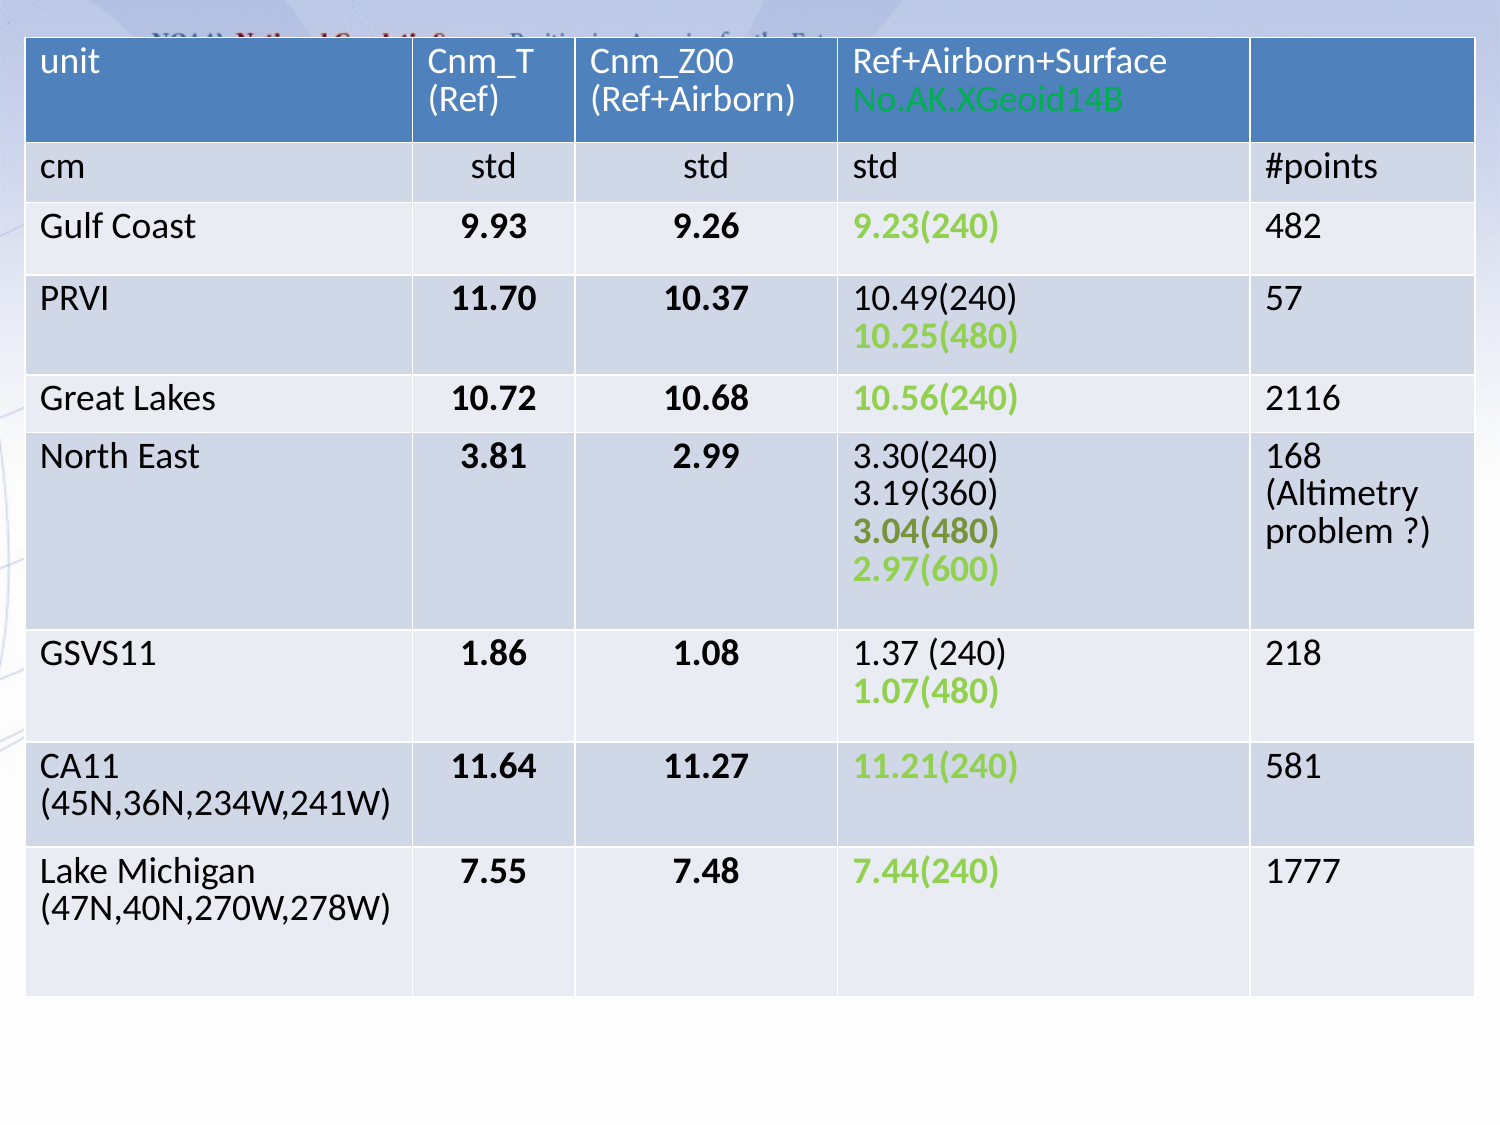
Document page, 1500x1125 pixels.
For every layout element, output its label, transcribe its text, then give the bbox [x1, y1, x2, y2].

table_cell 7.55 [413, 848, 574, 996]
table_cell 2.99 [576, 433, 837, 629]
table_cell 11.70 [413, 276, 574, 374]
table_cell 11.27 [576, 743, 837, 846]
table_cell 11.64 [413, 743, 574, 846]
table_cell std [576, 143, 837, 202]
table_cell cm [26, 143, 412, 202]
table_cell 10.68 [576, 376, 837, 432]
table_header Cnm_T (Ref) [413, 38, 574, 142]
table_cell 3.30(240) 3.19(360) 3.04(480) 2.97(600) [838, 433, 1249, 629]
table_cell 168 (Altimetry problem ?) [1251, 433, 1474, 629]
table_cell 1.37 (240) 1.07(480) [838, 631, 1249, 741]
table_cell Lake Michigan (47N,40N,270W,278W) [26, 848, 412, 996]
table_cell 218 [1251, 631, 1474, 741]
table_cell 3.81 [413, 433, 574, 629]
table_header [1251, 38, 1474, 142]
table_cell 9.23(240) [838, 203, 1249, 274]
table_header Ref+Airborn+Surface No.AK.XGeoid14B [838, 38, 1249, 142]
table_header Cnm_Z00 (Ref+Airborn) [576, 38, 837, 142]
table_cell 482 [1251, 203, 1474, 274]
table_cell 9.26 [576, 203, 837, 274]
table_cell 581 [1251, 743, 1474, 846]
table_cell 7.44(240) [838, 848, 1249, 996]
table_cell CA11 (45N,36N,234W,241W) [26, 743, 412, 846]
table_cell 1.08 [576, 631, 837, 741]
table_cell 10.72 [413, 376, 574, 432]
table_cell #points [1251, 143, 1474, 202]
table_header unit [26, 38, 412, 142]
table_cell 10.56(240) [838, 376, 1249, 432]
table_cell 11.21(240) [838, 743, 1249, 846]
table_cell North East [26, 433, 412, 629]
table_cell Great Lakes [26, 376, 412, 432]
table_cell 1.86 [413, 631, 574, 741]
table_cell std [838, 143, 1249, 202]
table_cell 57 [1251, 276, 1474, 374]
picture [0, 0, 1500, 1125]
table_cell PRVI [26, 276, 412, 374]
table_cell 9.93 [413, 203, 574, 274]
table_cell Gulf Coast [26, 203, 412, 274]
table_cell 7.48 [576, 848, 837, 996]
table_cell GSVS11 [26, 631, 412, 741]
table_cell 10.49(240) 10.25(480) [838, 276, 1249, 374]
table_cell 1777 [1251, 848, 1474, 996]
table_cell std [413, 143, 574, 202]
table_cell 2116 [1251, 376, 1474, 432]
table_cell 10.37 [576, 276, 837, 374]
